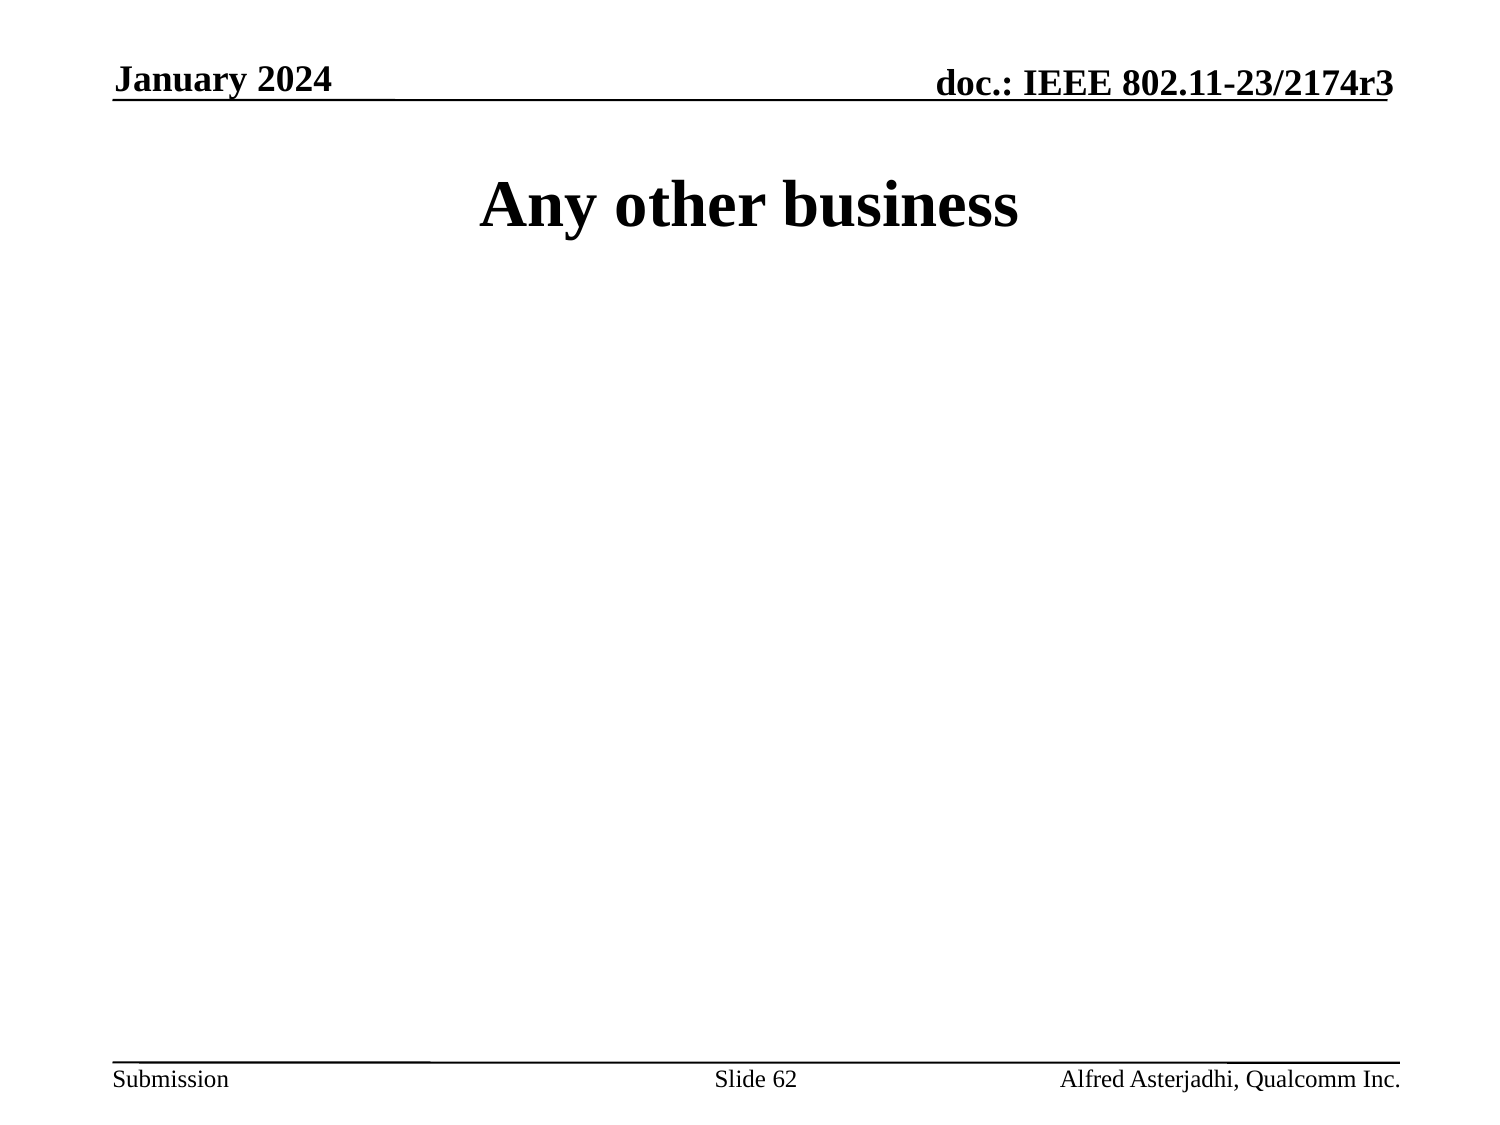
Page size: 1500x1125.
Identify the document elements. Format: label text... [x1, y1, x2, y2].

slide_number Slide 62 [712, 1061, 800, 1123]
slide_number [114, 54, 423, 100]
title Any other business [112, 112, 1388, 288]
footer Alfred Asterjadhi, Qualcomm Inc. [878, 1061, 1402, 1093]
